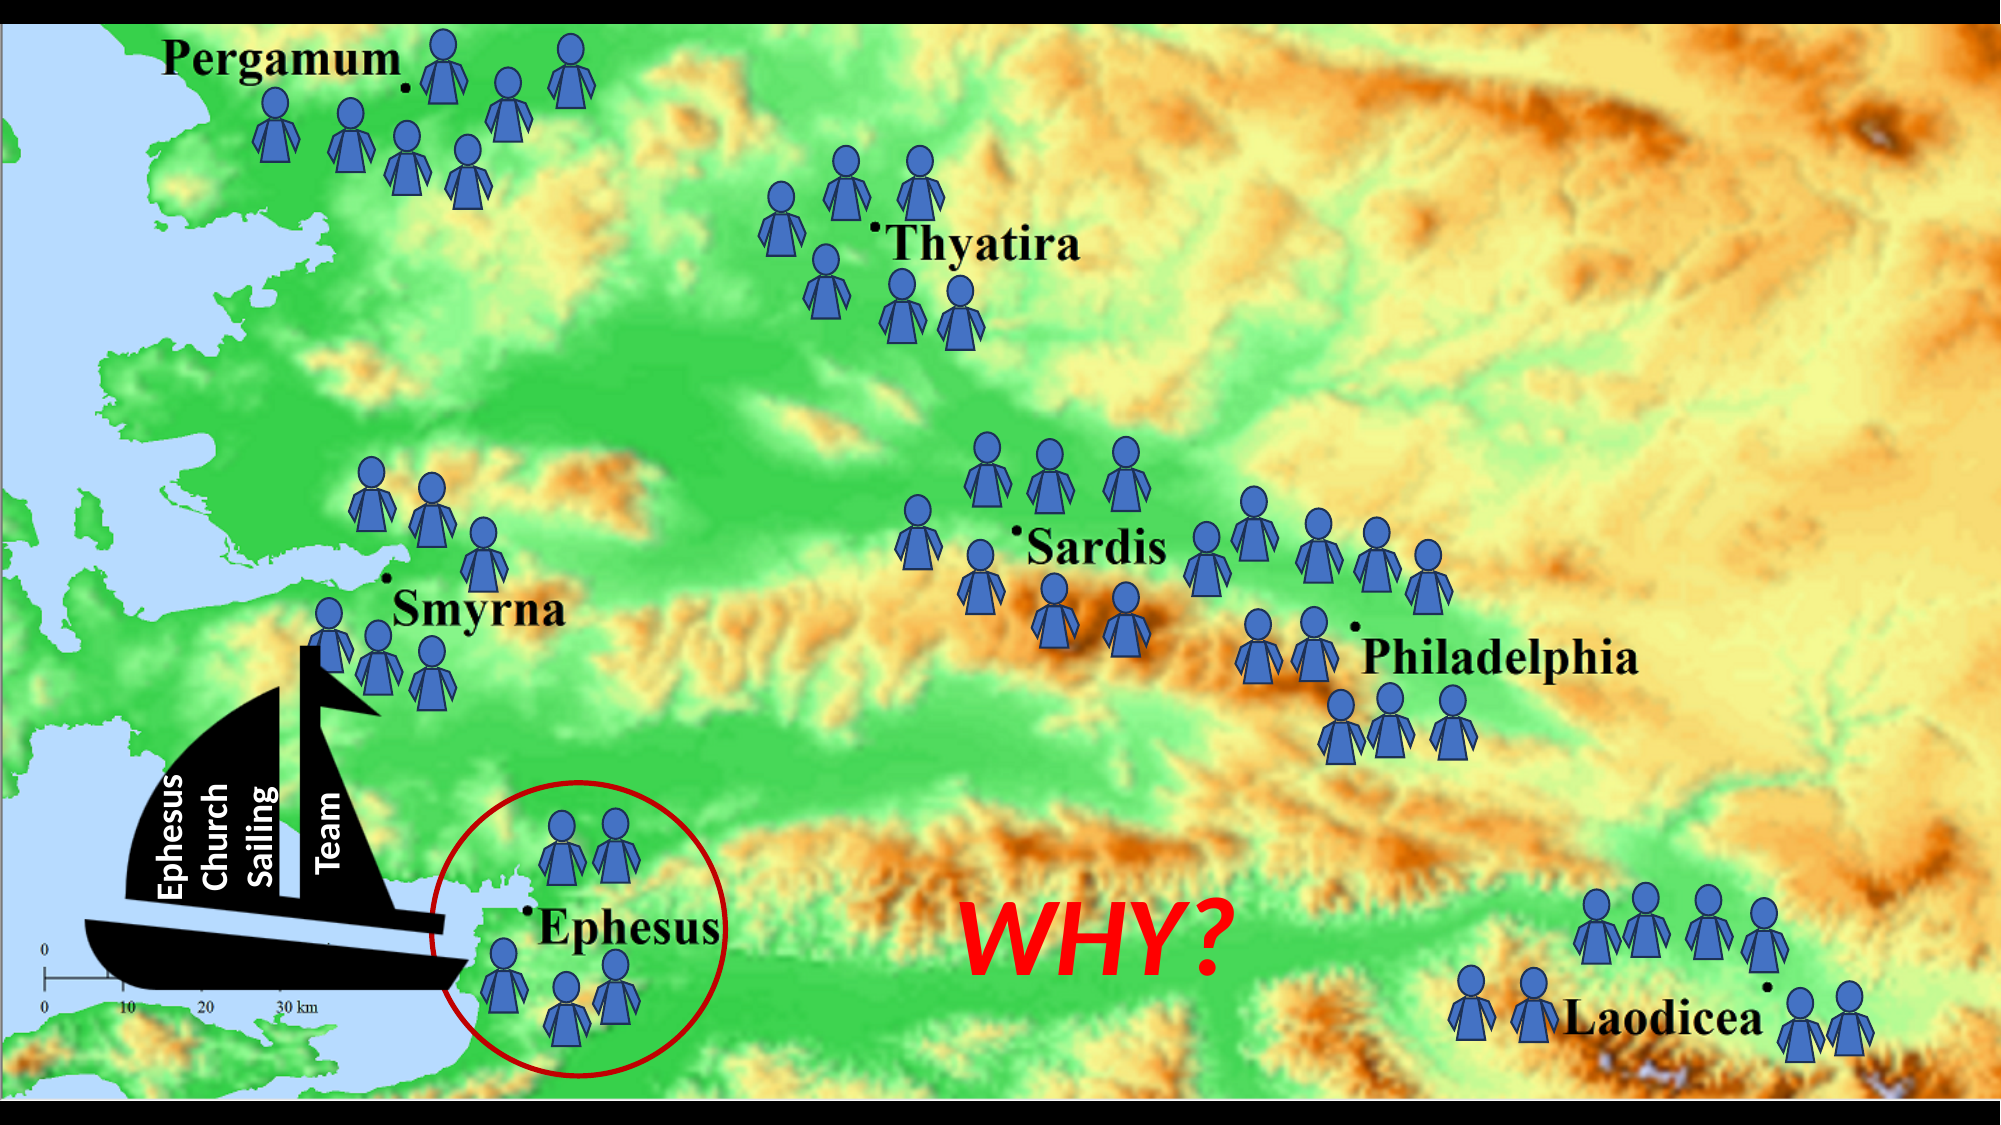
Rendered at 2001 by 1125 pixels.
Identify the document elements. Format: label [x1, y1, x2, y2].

text_box [935, 275, 986, 350]
text_box [893, 495, 943, 570]
text_box [956, 539, 1006, 614]
text_box [1352, 517, 1402, 592]
text_box [801, 244, 851, 319]
text_box [1289, 606, 1340, 682]
text_box [1182, 521, 1232, 597]
text_box [877, 268, 928, 344]
text_box [756, 181, 807, 256]
text_box [382, 120, 432, 195]
text_box [1229, 486, 1279, 561]
text_box [418, 29, 469, 104]
text_box [1621, 882, 1671, 957]
picture [0, 24, 2001, 1101]
text_box [1233, 609, 1284, 684]
text_box [250, 87, 301, 162]
text_box [443, 134, 493, 209]
text_box [1025, 439, 1075, 514]
text_box [1294, 508, 1344, 583]
text_box [1446, 965, 1497, 1040]
text_box [1509, 967, 1559, 1042]
text_box [1316, 689, 1366, 764]
text_box [591, 808, 641, 883]
text_box [821, 145, 872, 220]
text_box [1572, 889, 1622, 964]
text_box [1101, 582, 1151, 657]
text_box [537, 810, 587, 885]
text_box [523, 938, 529, 1013]
text_box [895, 145, 945, 220]
text_box [1029, 573, 1080, 648]
text_box [347, 456, 397, 532]
text_box [1825, 981, 1875, 1056]
text_box [546, 33, 596, 108]
text_box [1428, 685, 1478, 760]
text_box [541, 971, 592, 1047]
text_box [326, 97, 376, 173]
text_box [407, 472, 457, 547]
text_box [1403, 539, 1454, 614]
text_box [962, 432, 1013, 507]
text_box [591, 949, 641, 1024]
text_box [483, 67, 534, 142]
text_box [459, 517, 509, 575]
text_box [1739, 898, 1790, 973]
text_box [1101, 436, 1151, 511]
text_box [1684, 884, 1734, 960]
text_box [1775, 987, 1826, 1063]
text_box [1365, 683, 1416, 758]
